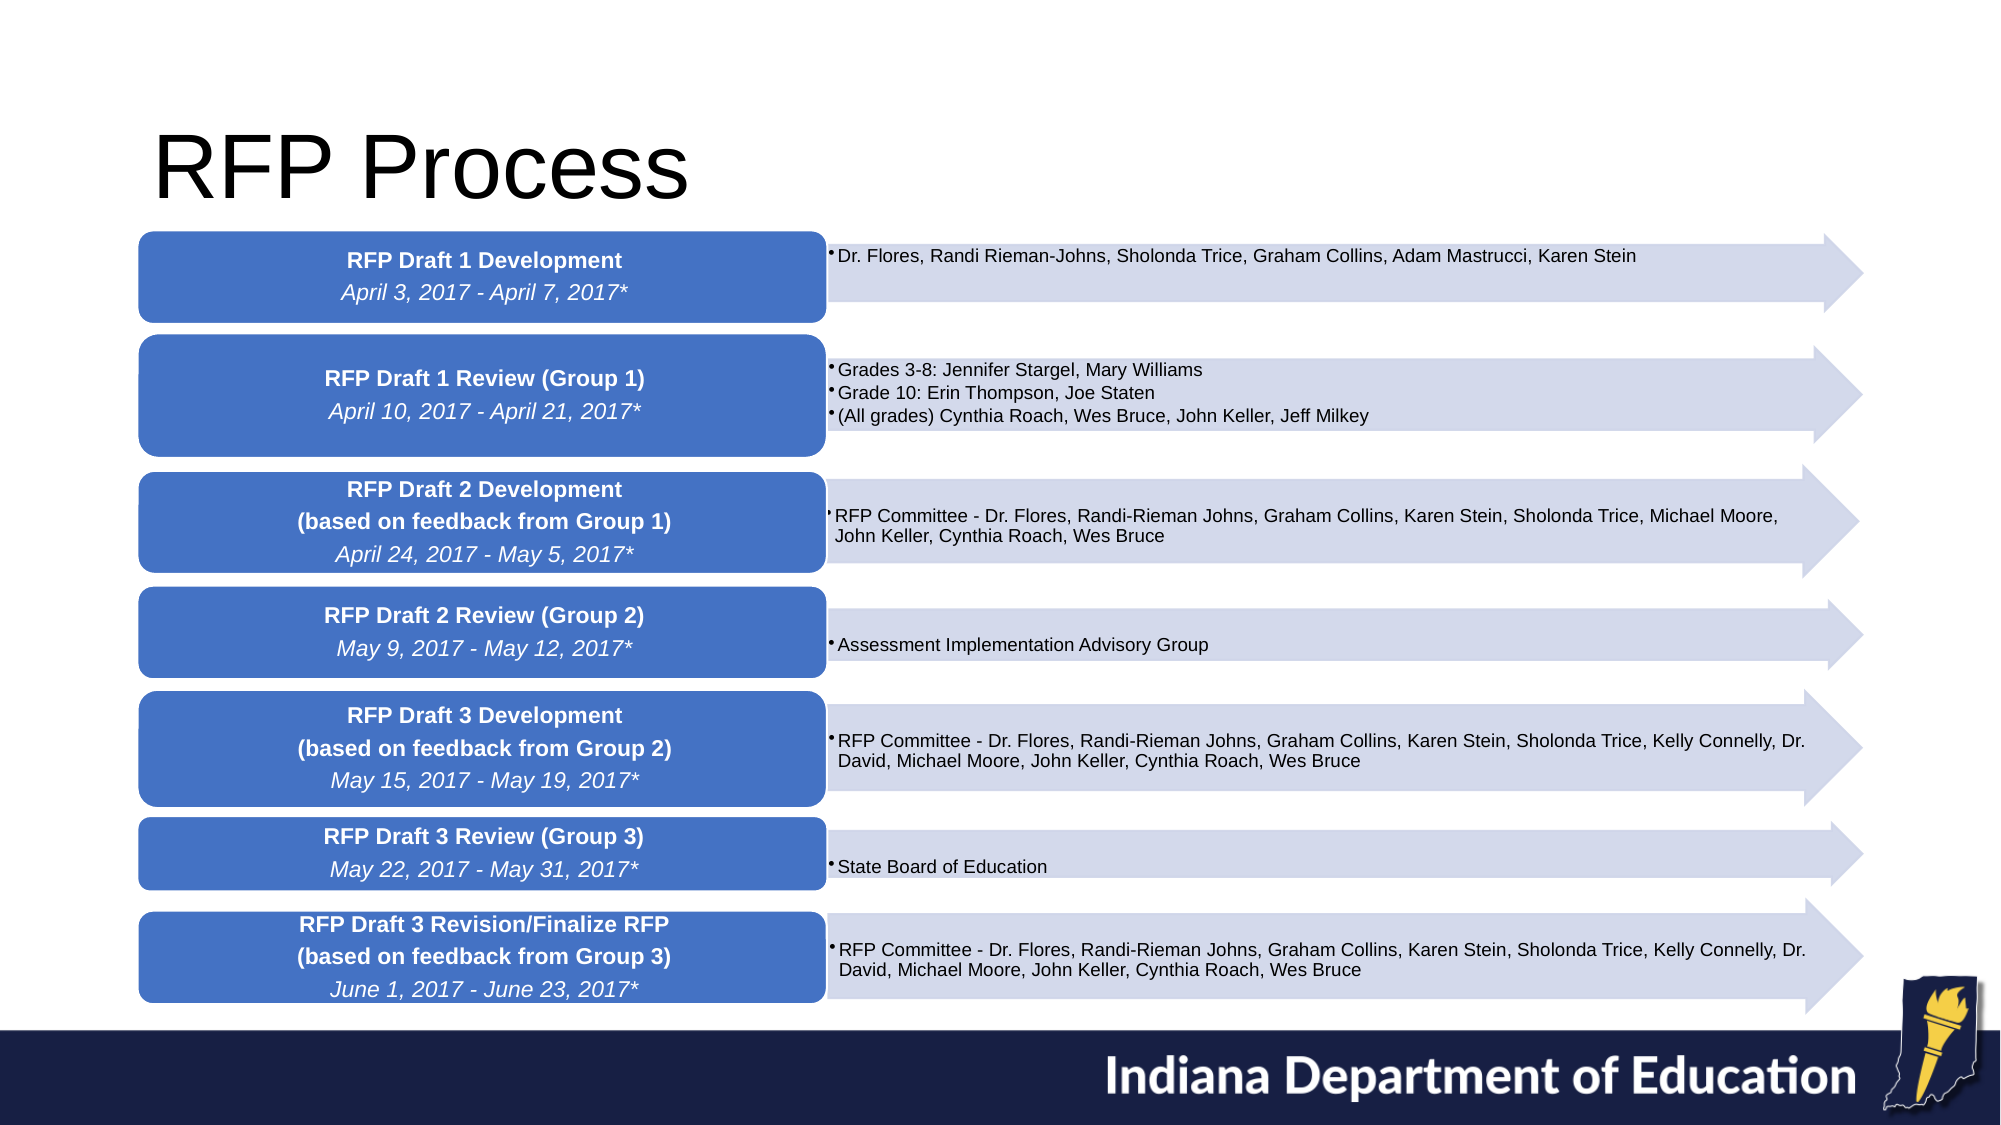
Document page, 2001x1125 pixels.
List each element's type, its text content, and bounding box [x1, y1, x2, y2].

picture [0, 0, 2001, 1125]
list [137, 229, 1863, 1014]
title RFP Process [137, 59, 1863, 229]
